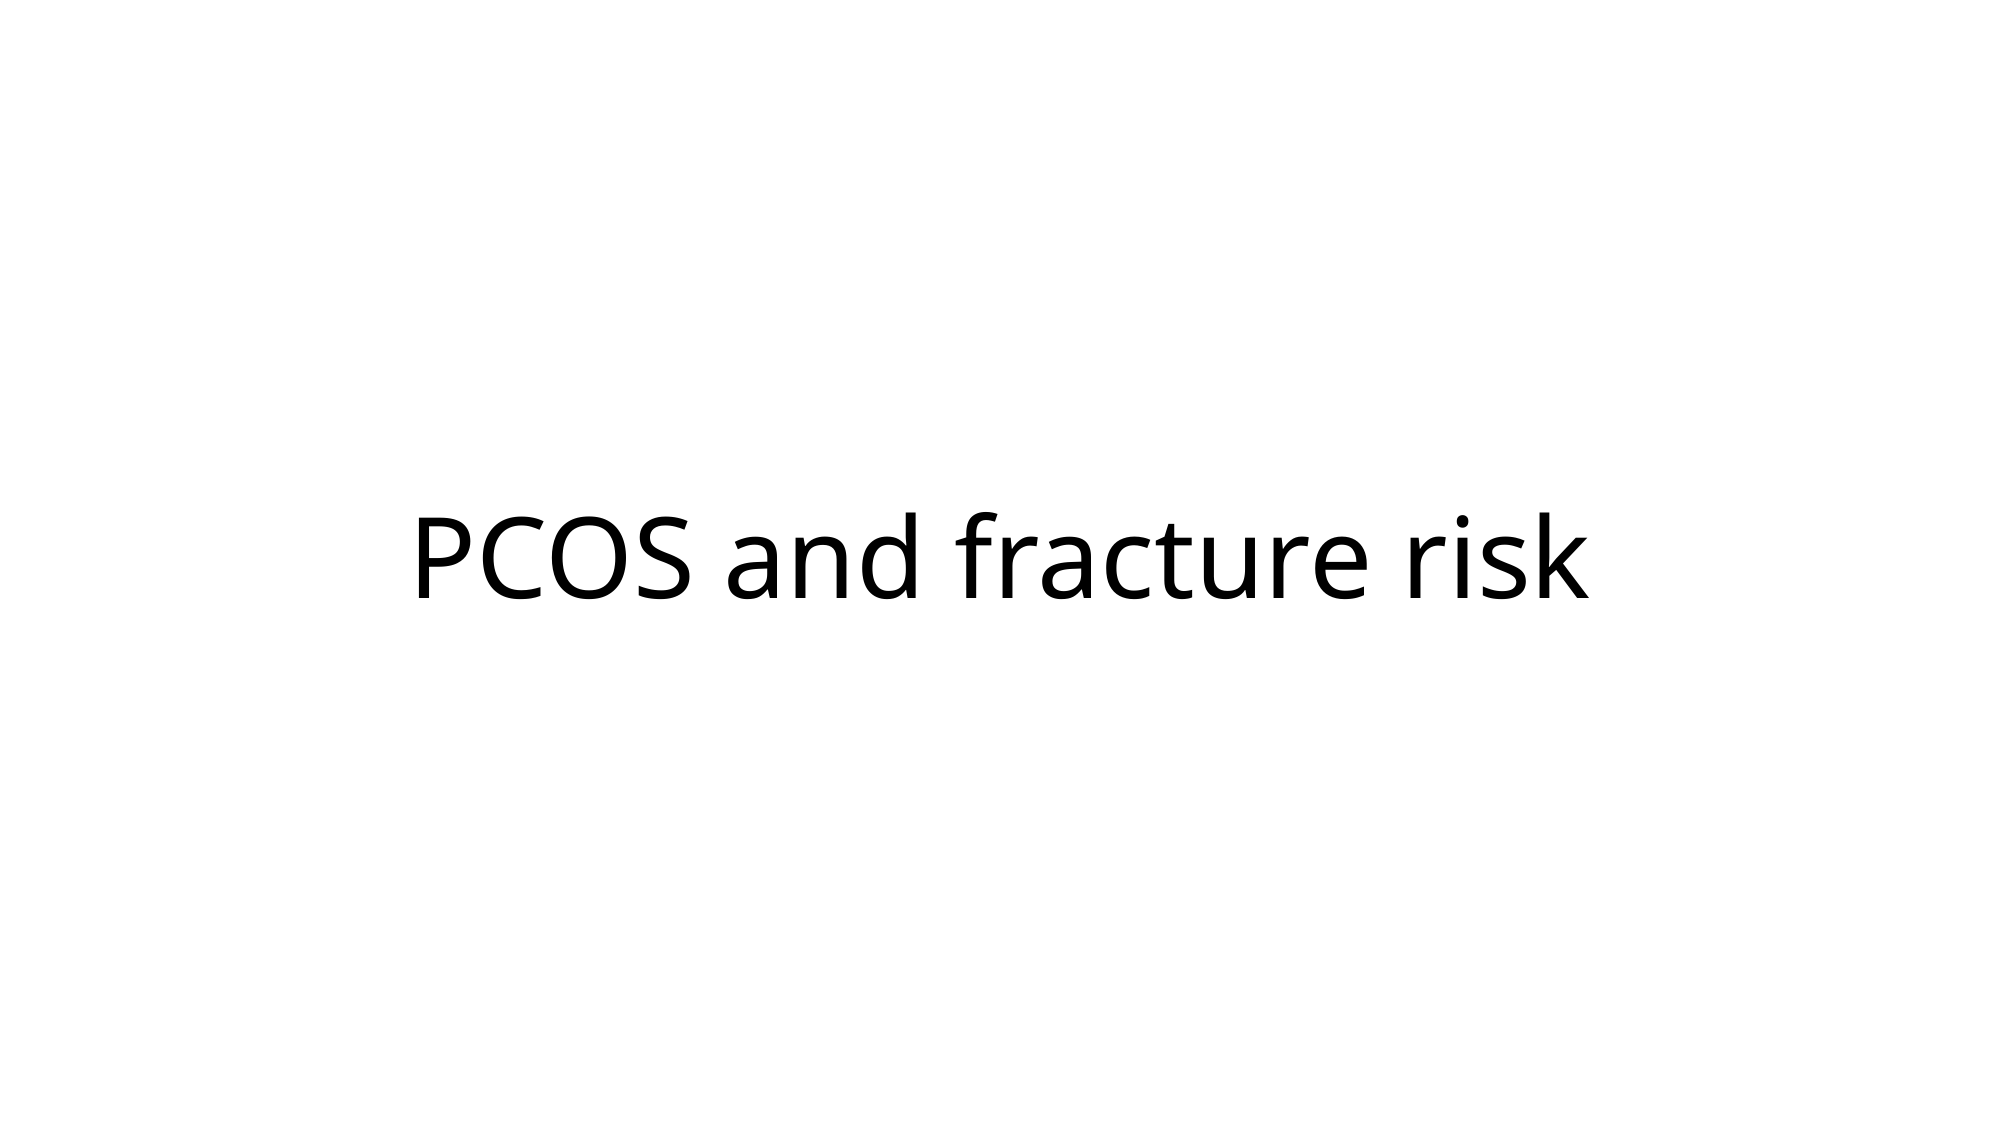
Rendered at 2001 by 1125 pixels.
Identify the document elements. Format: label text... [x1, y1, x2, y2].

title PCOS and fracture risk [137, 453, 1863, 672]
